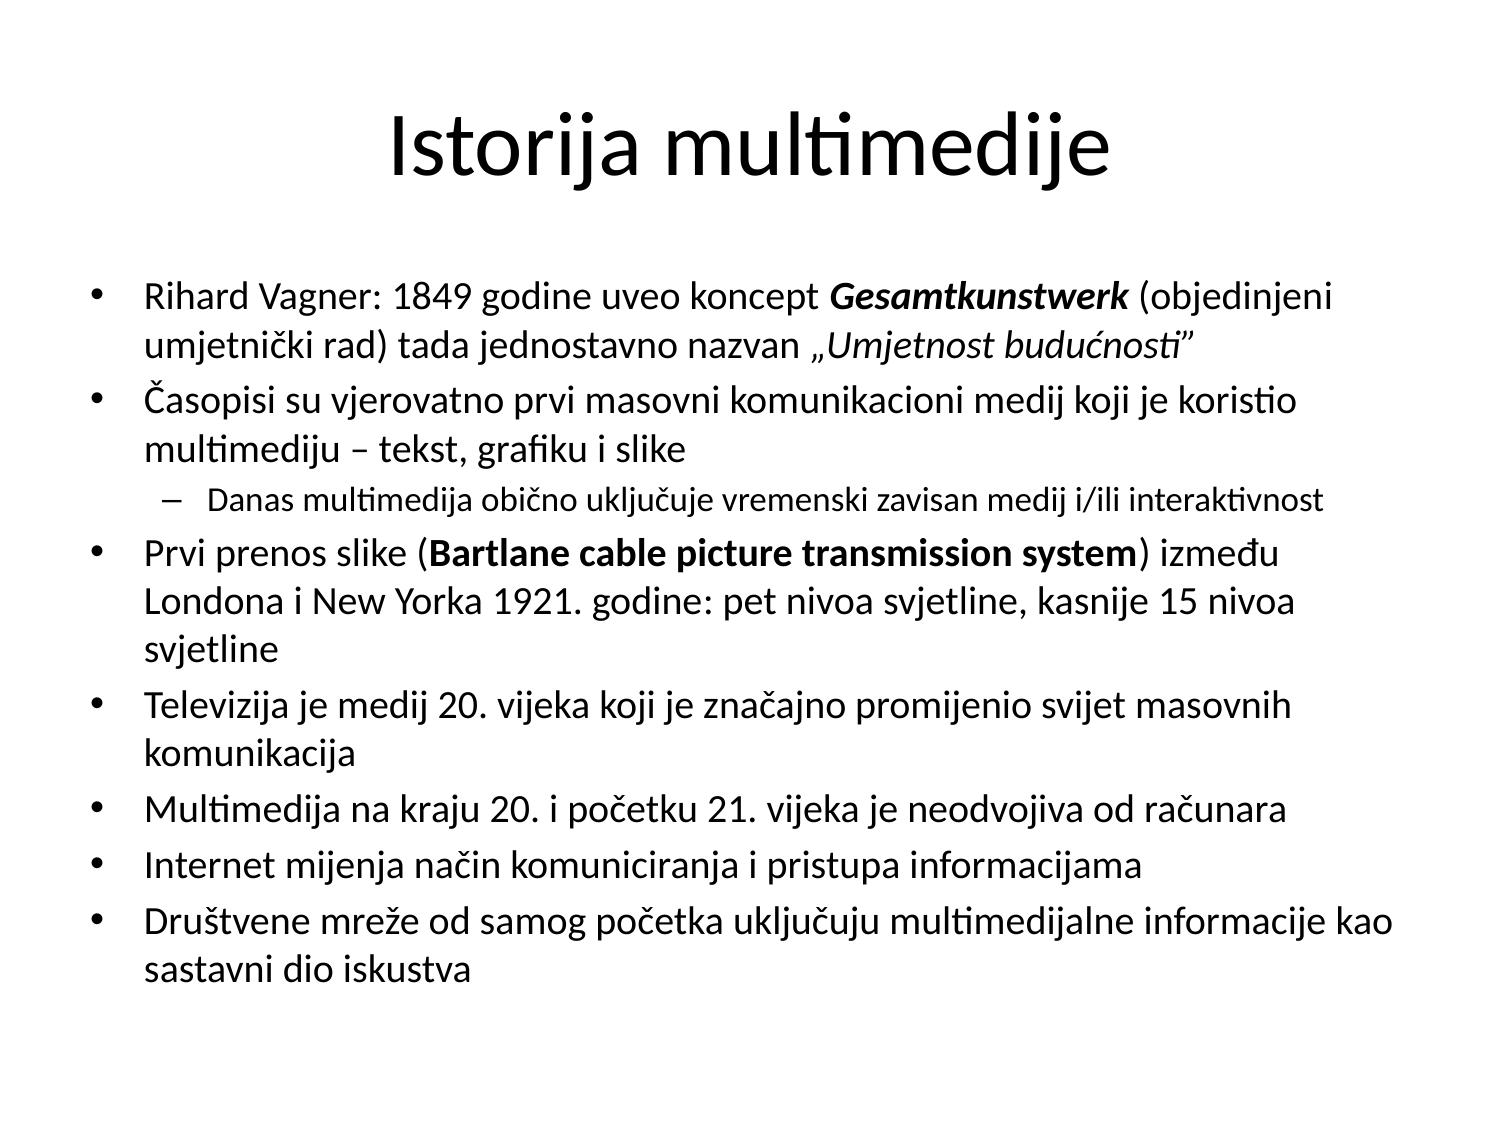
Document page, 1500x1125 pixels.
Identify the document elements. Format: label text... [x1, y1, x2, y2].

title Istorija multimedije [75, 45, 1425, 233]
list Rihard Vagner: 1849 godine uveo koncept Gesamtkunstwerk (objedinjeni umjetnički rad) tada jednostavno nazvan „Umjetnost budućnosti” Časopisi su vjerovatno prvi masovni komunikacioni medij koji je koristio multimediju – tekst, grafiku i slike Danas multimedija obično uključuje vremenski zavisan medij i/ili interaktivnost Prvi prenos slike (Bartlane cable picture transmission system) između Londona i New Yorka 1921. godine: pet nivoa svjetline, kasnije 15 nivoa svjetline Televizija je medij 20. vijeka koji je značajno promijenio svijet masovnih komunikacija Multimedija na kraju 20. i početku 21. vijeka je neodvojiva od računara Internet mijenja način komuniciranja i pristupa informacijama Društvene mreže od samog početka uključuju multimedijalne informacije kao sastavni dio iskustva [75, 262, 1425, 1005]
